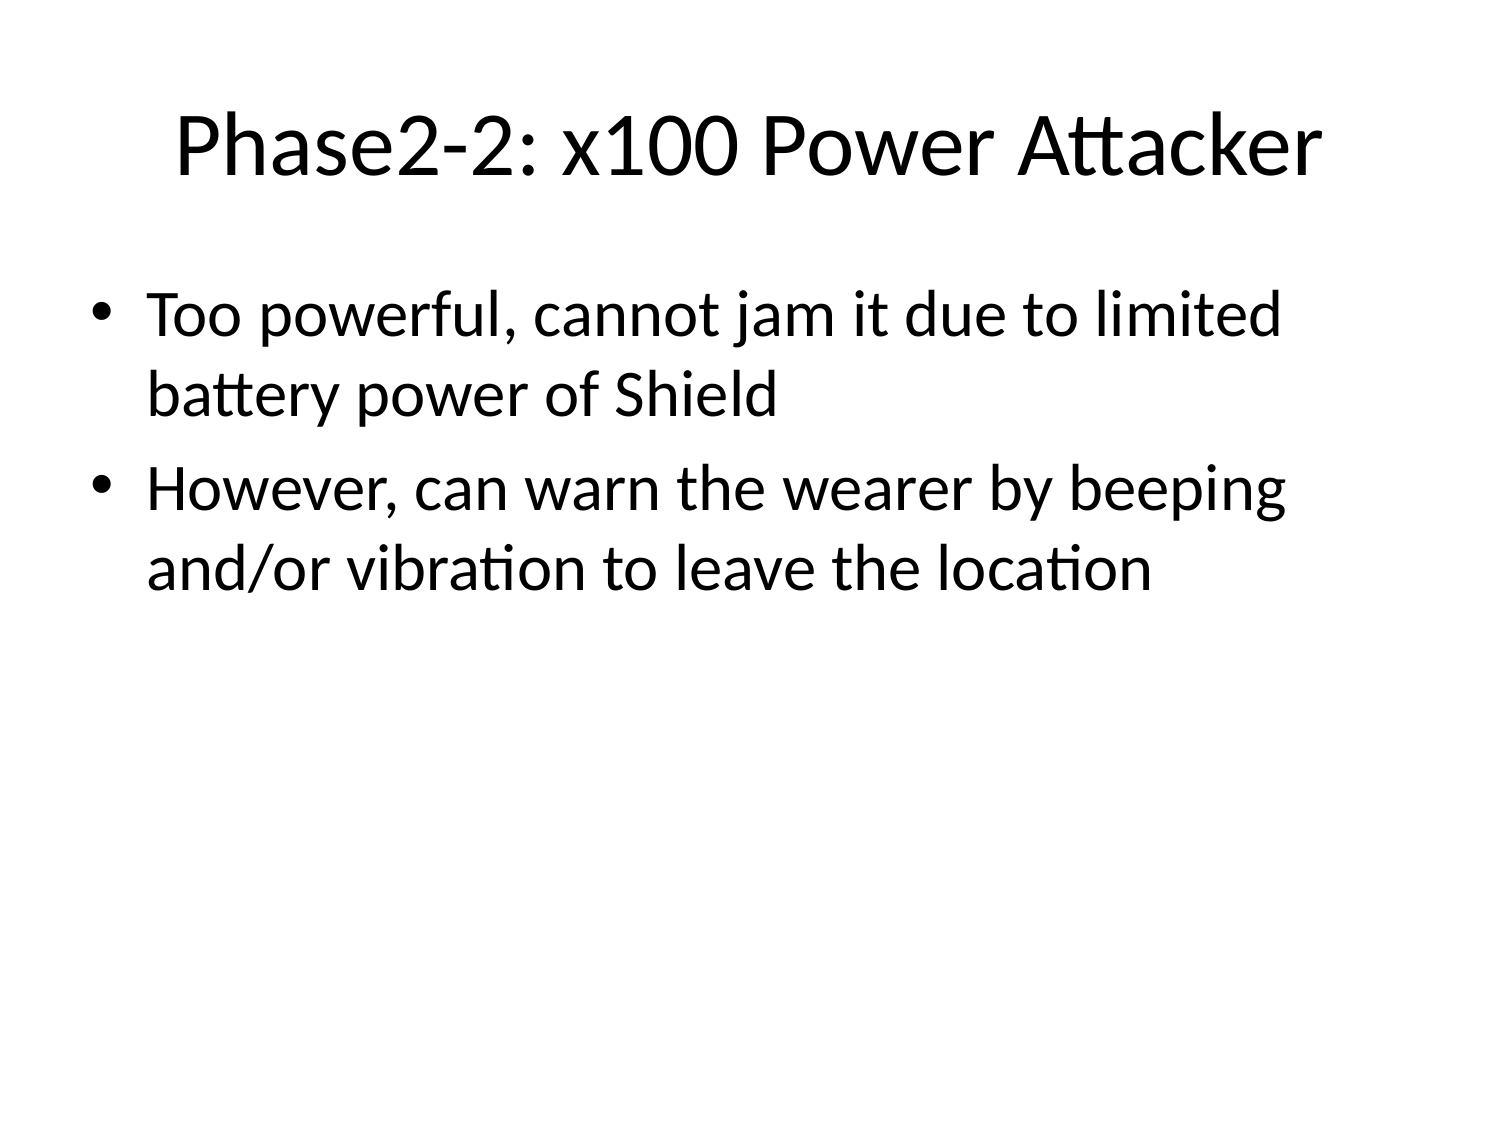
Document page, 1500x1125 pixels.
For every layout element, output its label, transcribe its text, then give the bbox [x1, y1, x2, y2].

title Phase2-2: x100 Power Attacker [75, 45, 1425, 233]
list Too powerful, cannot jam it due to limited battery power of Shield However, can warn the wearer by beeping and/or vibration to leave the location [75, 262, 1425, 1005]
